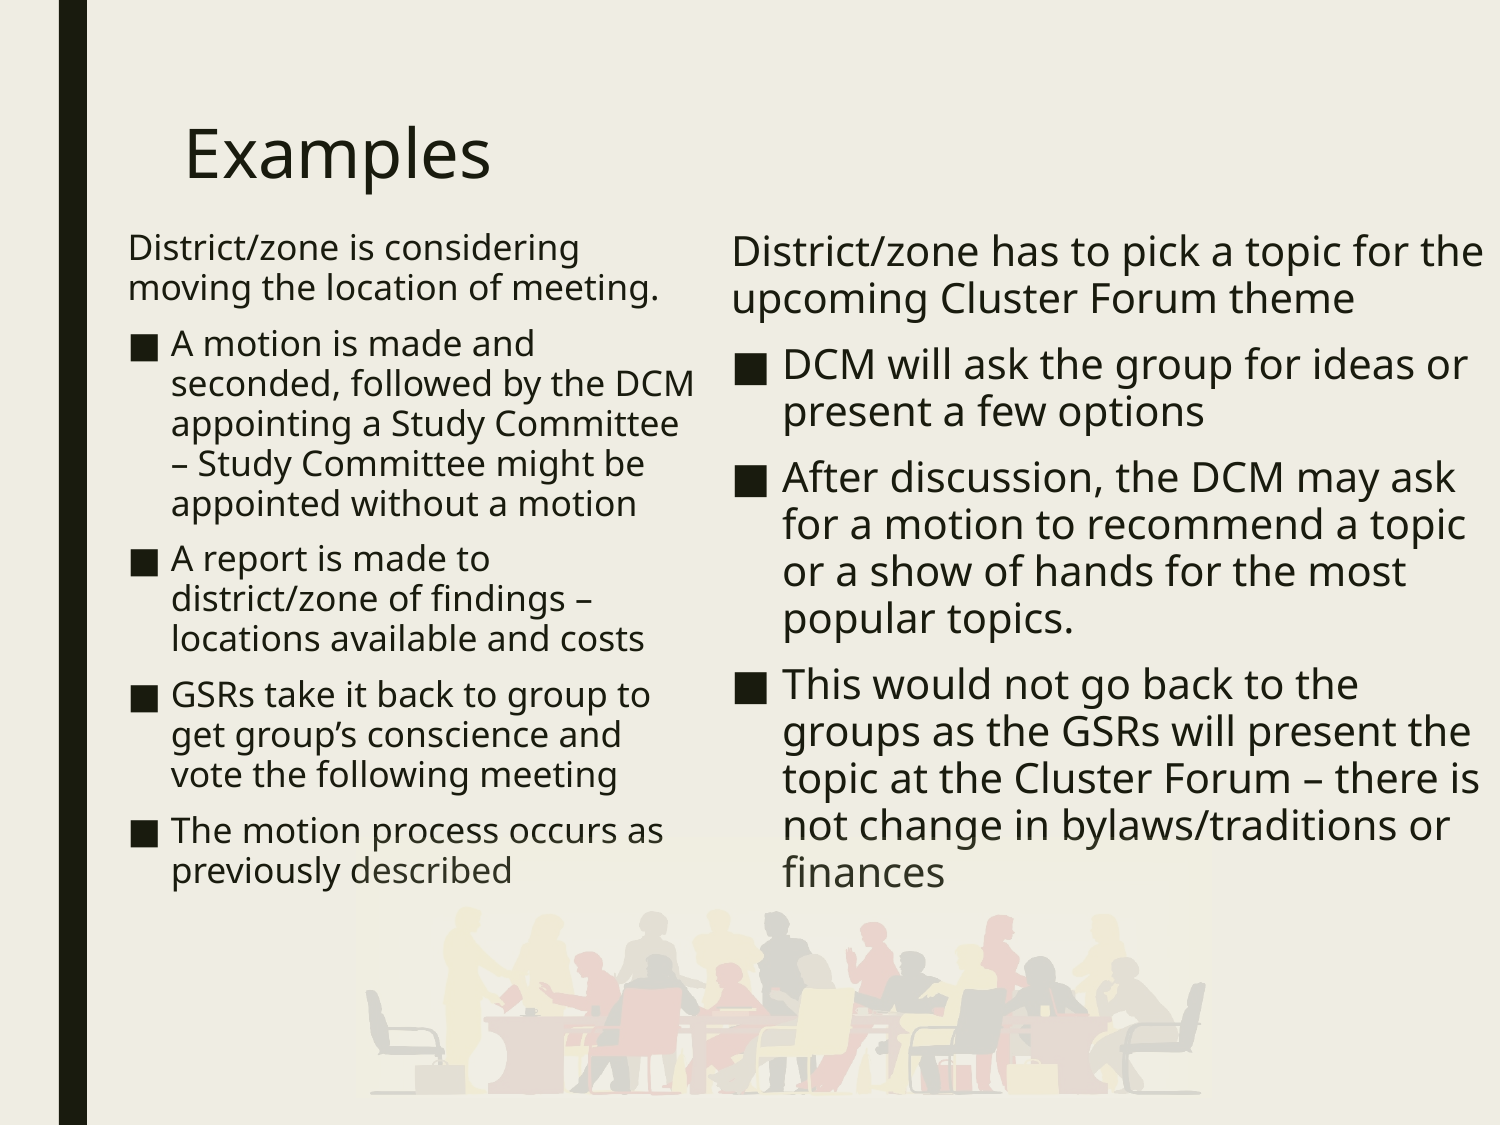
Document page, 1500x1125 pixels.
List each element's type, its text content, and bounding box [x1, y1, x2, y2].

picture [356, 837, 1212, 1098]
list District/zone is considering moving the location of meeting. A motion is made and seconded, followed by the DCM appointing a Study Committee – Study Committee might be appointed without a motion A report is made to district/zone of findings – locations available and costs GSRs take it back to group to get group’s conscience and vote the following meeting The motion process occurs as previously described [112, 221, 715, 947]
title Examples [168, 112, 1351, 221]
list District/zone has to pick a topic for the upcoming Cluster Forum theme DCM will ask the group for ideas or present a few options After discussion, the DCM may ask for a motion to recommend a topic or a show of hands for the most popular topics. This would not go back to the groups as the GSRs will present the topic at the Cluster Forum – there is not change in bylaws/traditions or finances [715, 221, 1500, 947]
